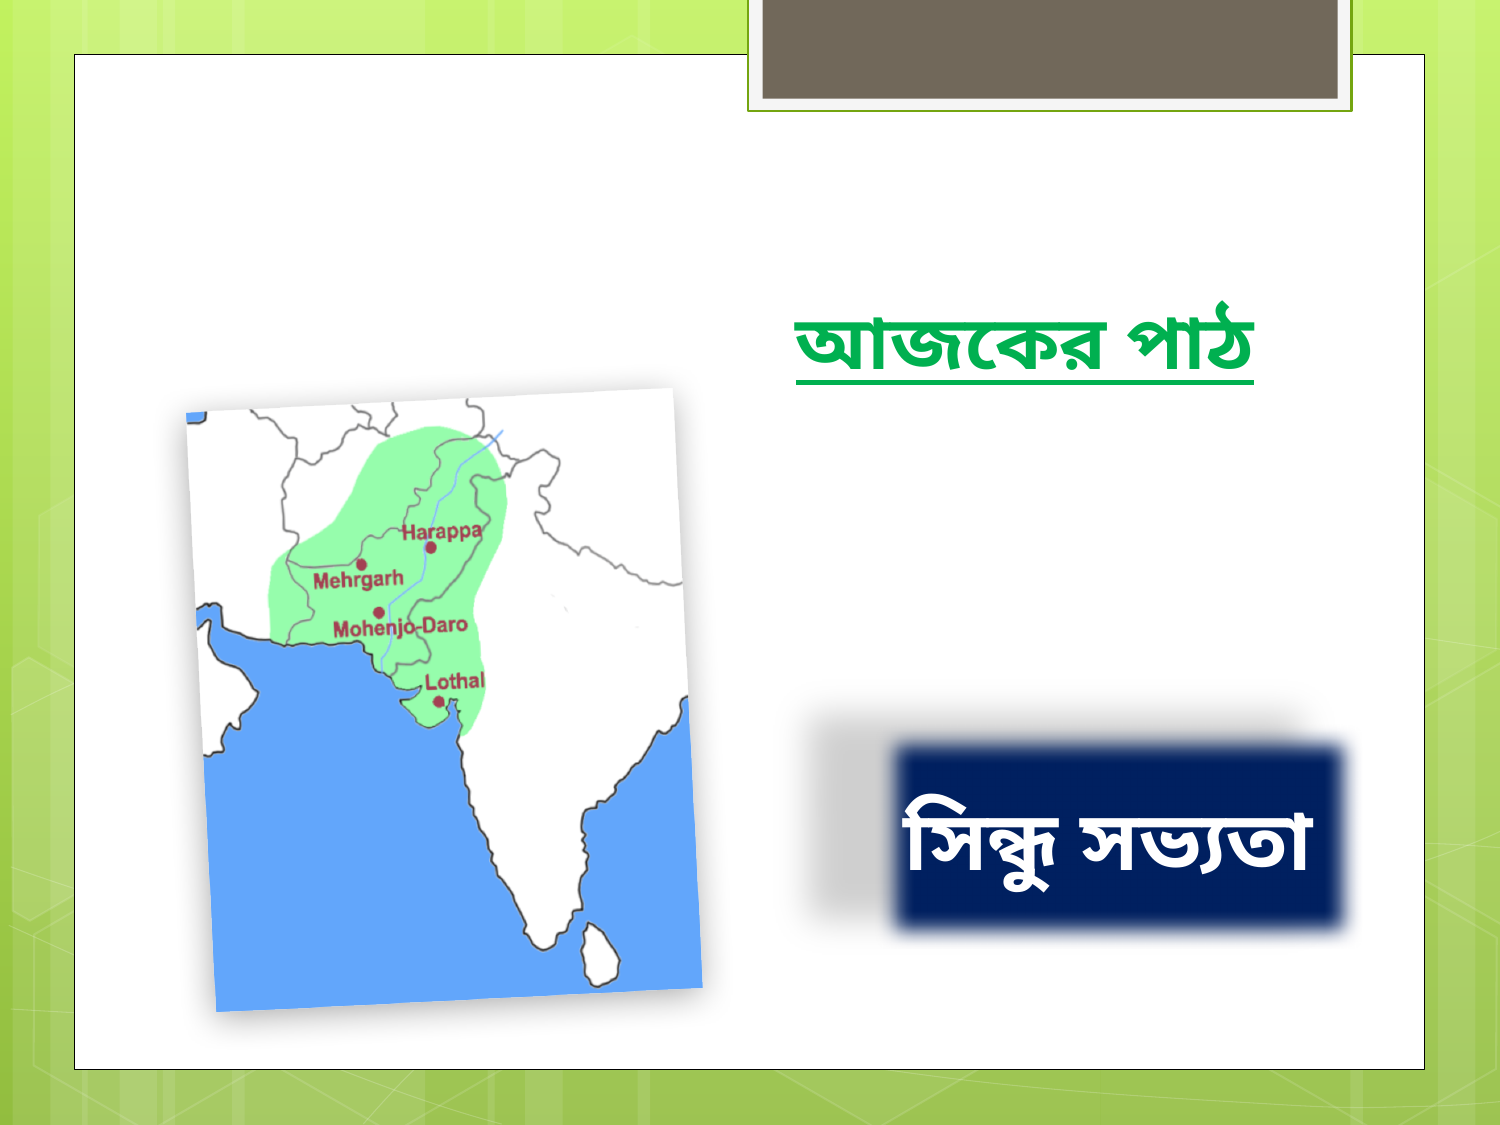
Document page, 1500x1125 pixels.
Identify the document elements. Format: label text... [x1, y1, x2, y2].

text_box সিন্ধু সভ্যতা [909, 760, 1329, 916]
table_cell [905, 755, 1333, 921]
text_box আজকের পাঠ [687, 287, 1363, 393]
picture [186, 388, 702, 1012]
